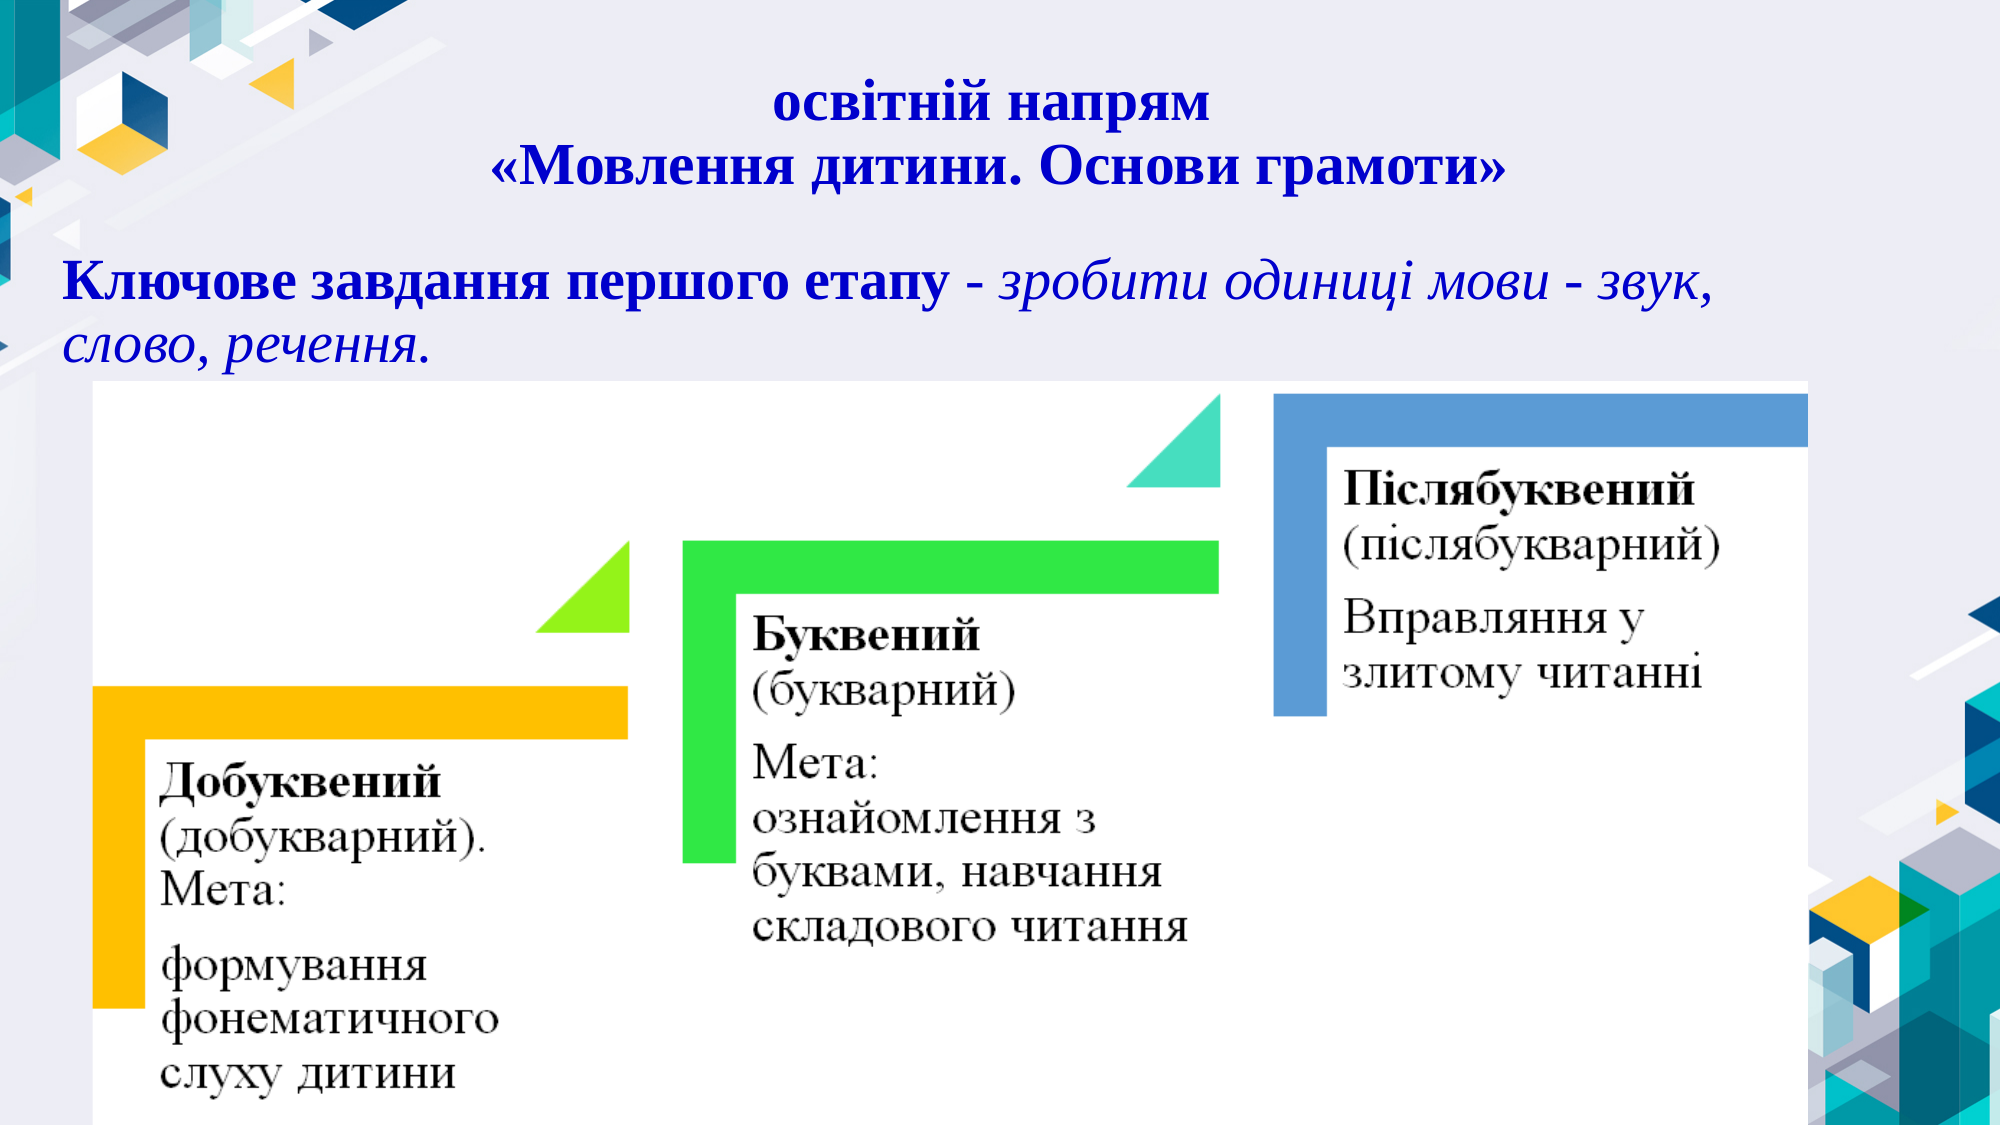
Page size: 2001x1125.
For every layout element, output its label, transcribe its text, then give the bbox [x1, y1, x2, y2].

title освітній напрям «Мовлення дитини. Основи грамоти» [137, 59, 1863, 242]
picture [0, 0, 2000, 1125]
list Ключове завдання першого етапу - зробити одиниці мови - звук, слово, речення. [47, 242, 1863, 1014]
